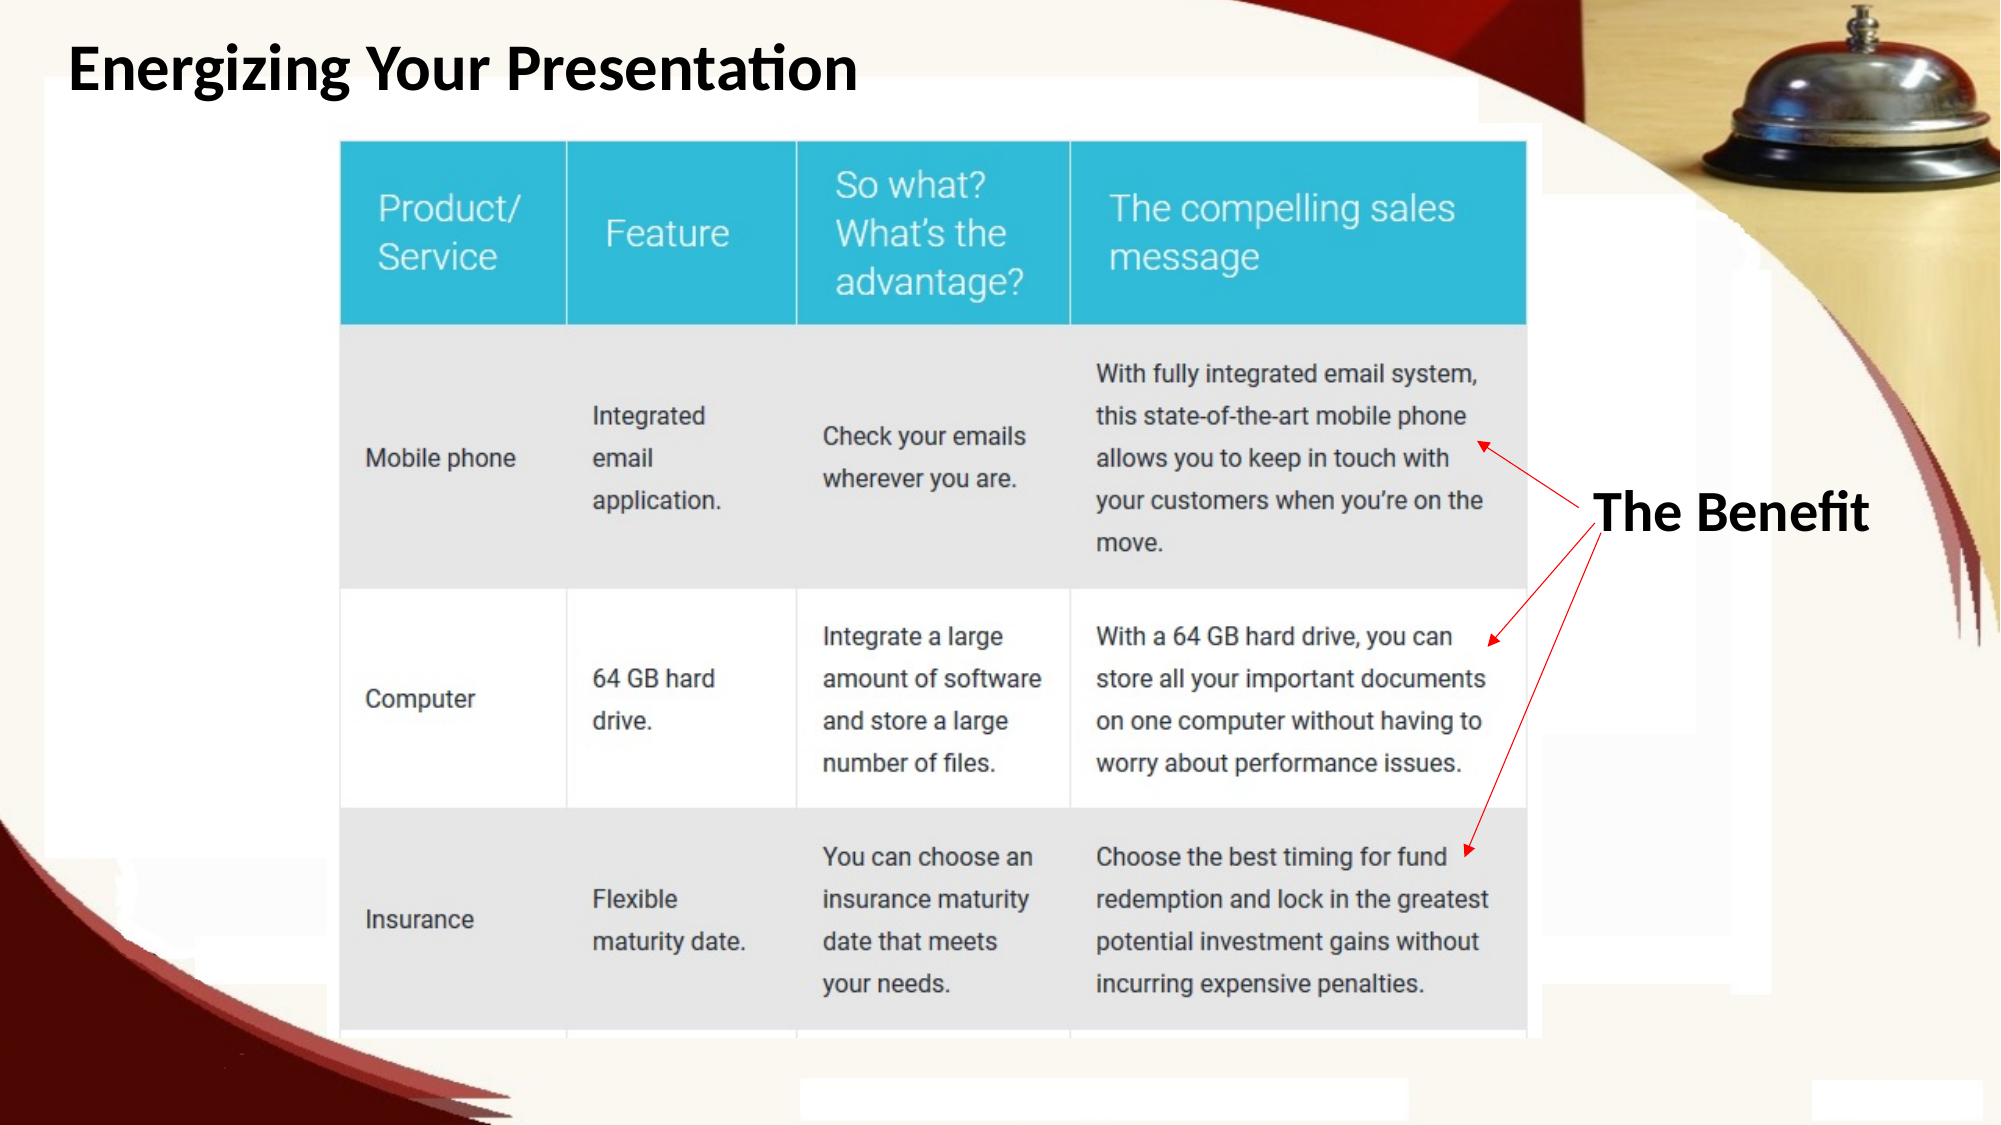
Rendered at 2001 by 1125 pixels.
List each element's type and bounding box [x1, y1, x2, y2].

picture [0, 0, 2000, 1125]
text_box [1464, 532, 1602, 858]
text_box [1487, 522, 1595, 532]
text_box [1476, 440, 1577, 509]
